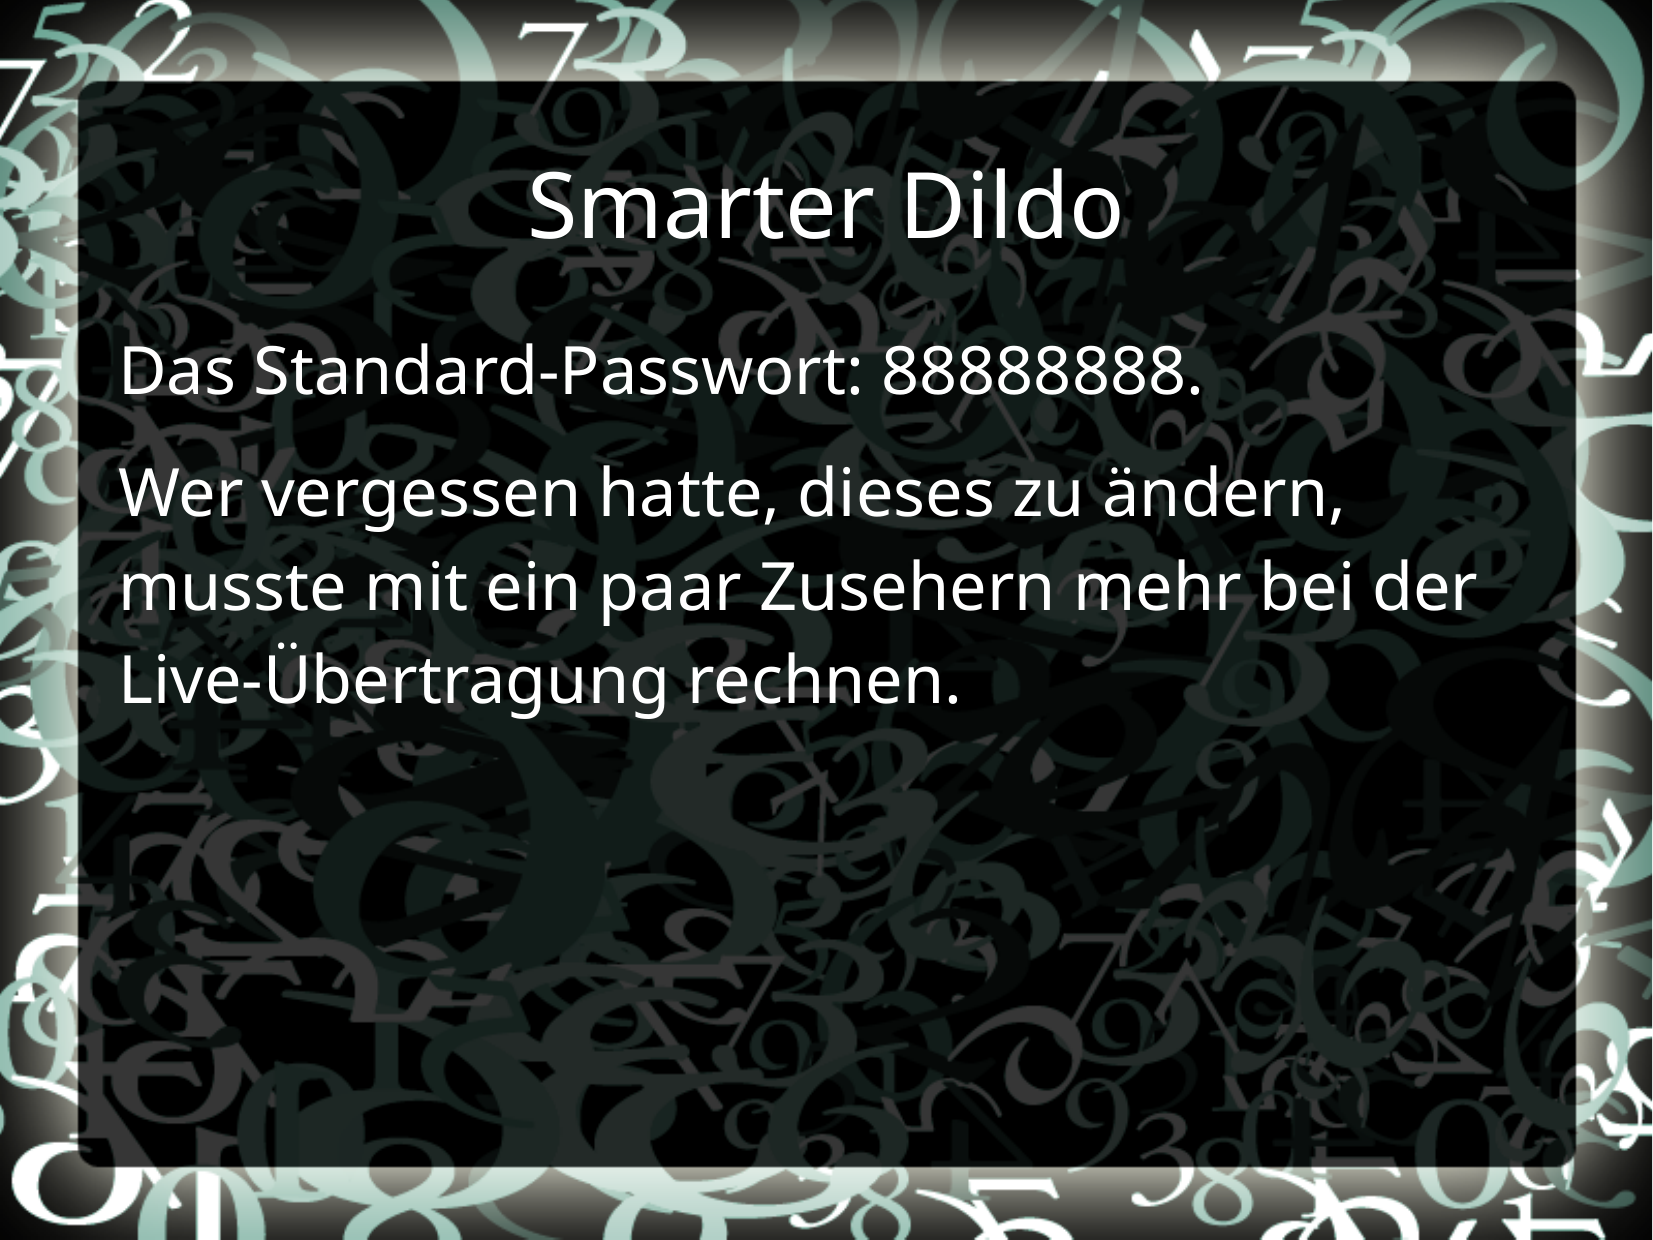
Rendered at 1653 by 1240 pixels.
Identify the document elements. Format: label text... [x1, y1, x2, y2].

title Smarter Dildo [82, 87, 1572, 297]
picture [0, 0, 1653, 1240]
list Das Standard-Passwort: 88888888. Wer vergessen hatte, dieses zu ändern, musste mit ein paar Zusehern mehr bei der Live-Übertragung rechnen. [117, 313, 1542, 1029]
